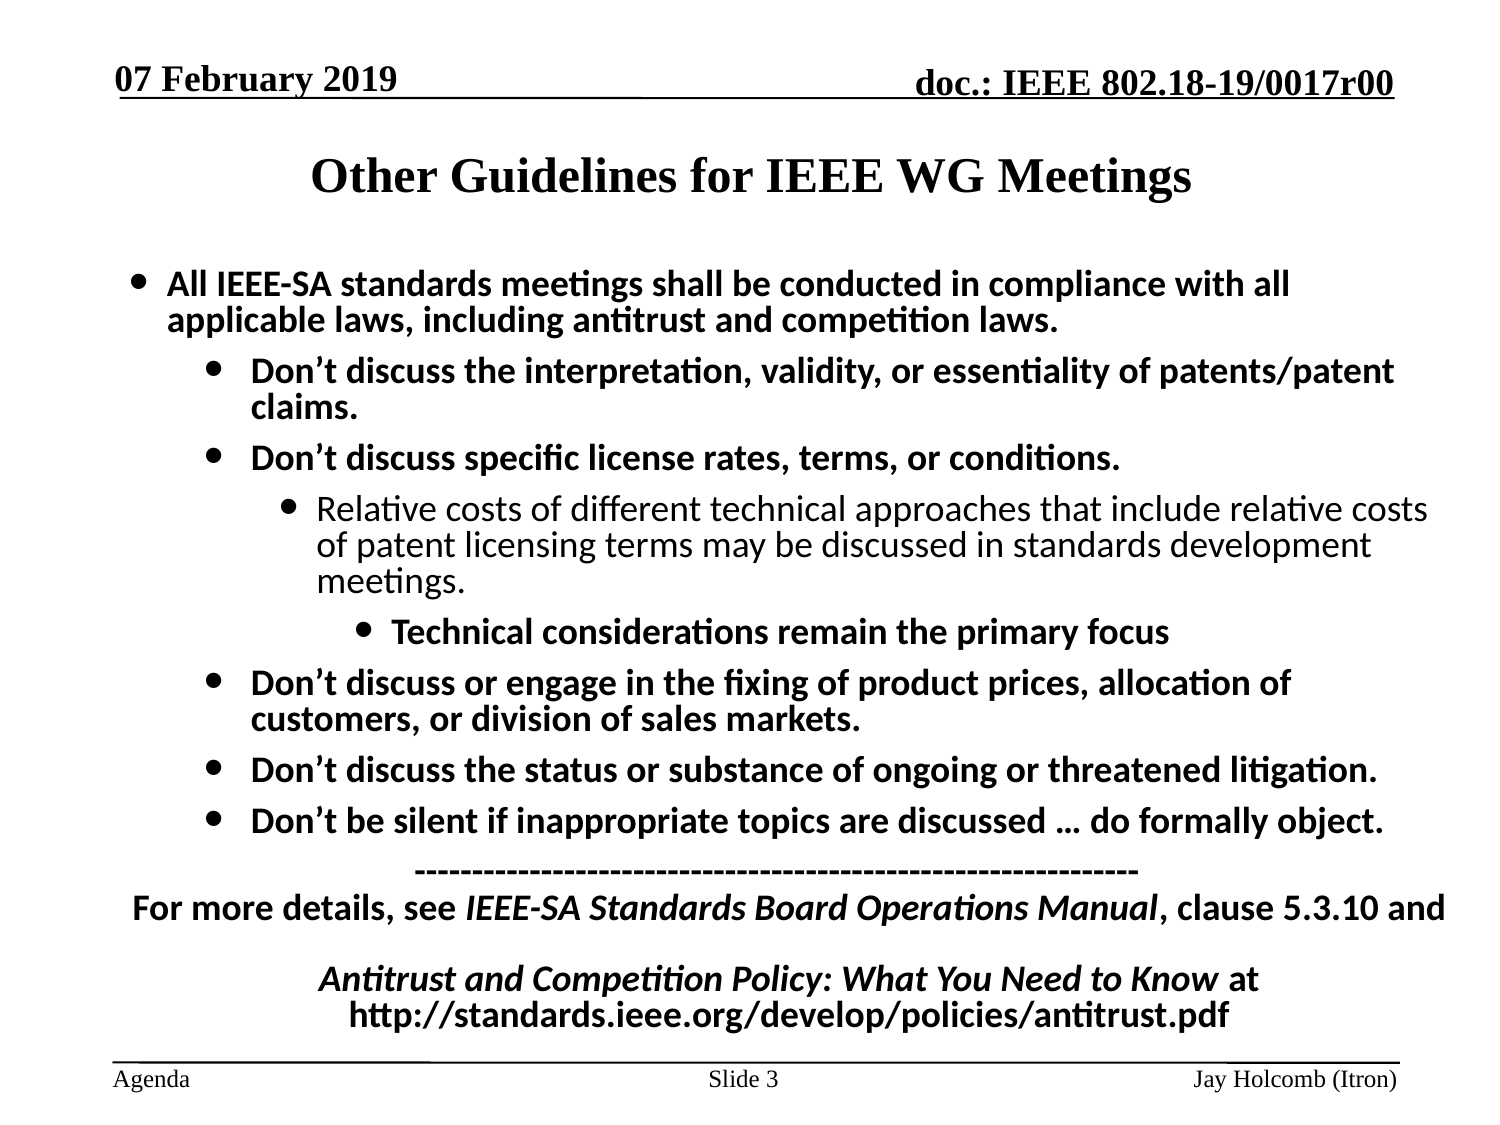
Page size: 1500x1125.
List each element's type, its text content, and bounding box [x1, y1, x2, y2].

title Other Guidelines for IEEE WG Meetings [105, 163, 1398, 246]
text_box [87, 37, 1438, 163]
slide_number Slide 3 [687, 1061, 800, 1123]
text_box All IEEE-SA standards meetings shall be conducted in compliance with all applicable laws, including antitrust and competition laws. Don’t discuss the interpretation, validity, or essentiality of patents/patent claims. Don’t discuss specific license rates, terms, or conditions. Relative costs of different technical approaches that include relative costs of patent licensing terms may be discussed in standards development meetings. Technical considerations remain the primary focus Don’t discuss or engage in the fixing of product prices, allocation of customers, or division of sales markets. Don’t discuss the status or substance of ongoing or threatened litigation. Don’t be silent if inappropriate topics are discussed … do formally object. --------------------------------------------------------------- For more details, see IEEE-SA Standards Board Operations Manual, clause 5.3.10 and Antitrust and Competition Policy: What You Need to Know at http://standards.ieee.org/develop/policies/antitrust.pdf [114, 224, 1465, 1063]
footer Jay Holcomb (Itron) [874, 1063, 1398, 1093]
